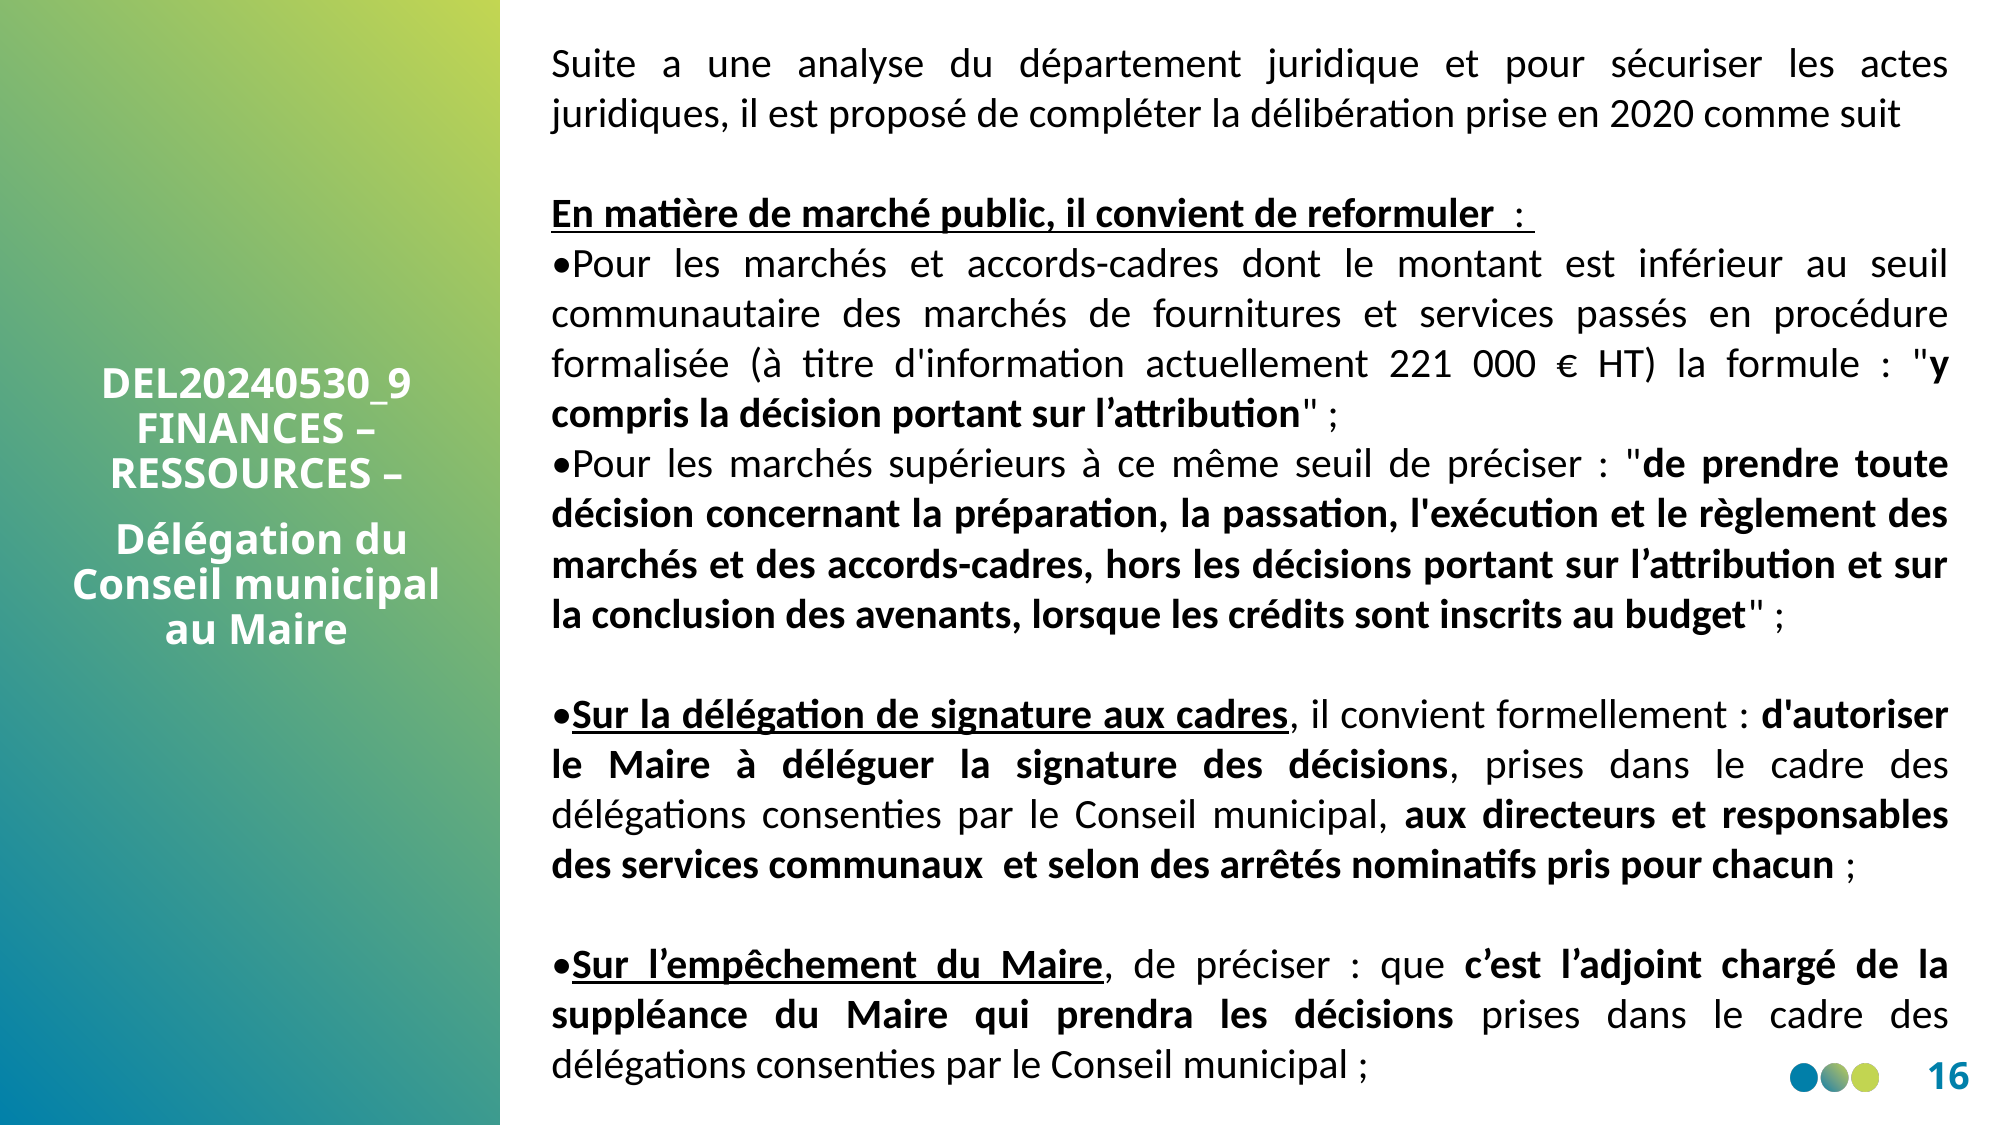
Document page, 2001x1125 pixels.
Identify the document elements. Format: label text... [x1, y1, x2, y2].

list DEL20240530_9 FINANCES – RESSOURCES – Délégation du Conseil municipal au Maire [55, 355, 458, 1125]
text_box Suite a une analyse du département juridique et pour sécuriser les actes juridiques, il est proposé de compléter la délibération prise en 2020 comme suit En matière de marché public, il convient de reformuler : •Pour les marchés et accords-cadres dont le montant est inférieur au seuil communautaire des marchés de fournitures et services passés en procédure formalisée (à titre d'information actuellement 221 000 € HT) la formule : "y compris la décision portant sur l’attribution" ; •Pour les marchés supérieurs à ce même seuil de préciser : "de prendre toute décision concernant la préparation, la passation, l'exécution et le règlement des marchés et des accords-cadres, hors les décisions portant sur l’attribution et sur la conclusion des avenants, lorsque les crédits sont inscrits au budget" ; •Sur la délégation de signature aux cadres, il convient formellement : d'autoriser le Maire à déléguer la signature des décisions, prises dans le cadre des délégations consenties par le Conseil municipal, aux directeurs et responsables des services communaux et selon des arrêtés nominatifs pris pour chacun ; •Sur l’empêchement du Maire, de préciser : que c’est l’adjoint chargé de la suppléance du Maire qui prendra les décisions prises dans le cadre des délégations consenties par le Conseil municipal ; [536, 28, 1965, 1125]
